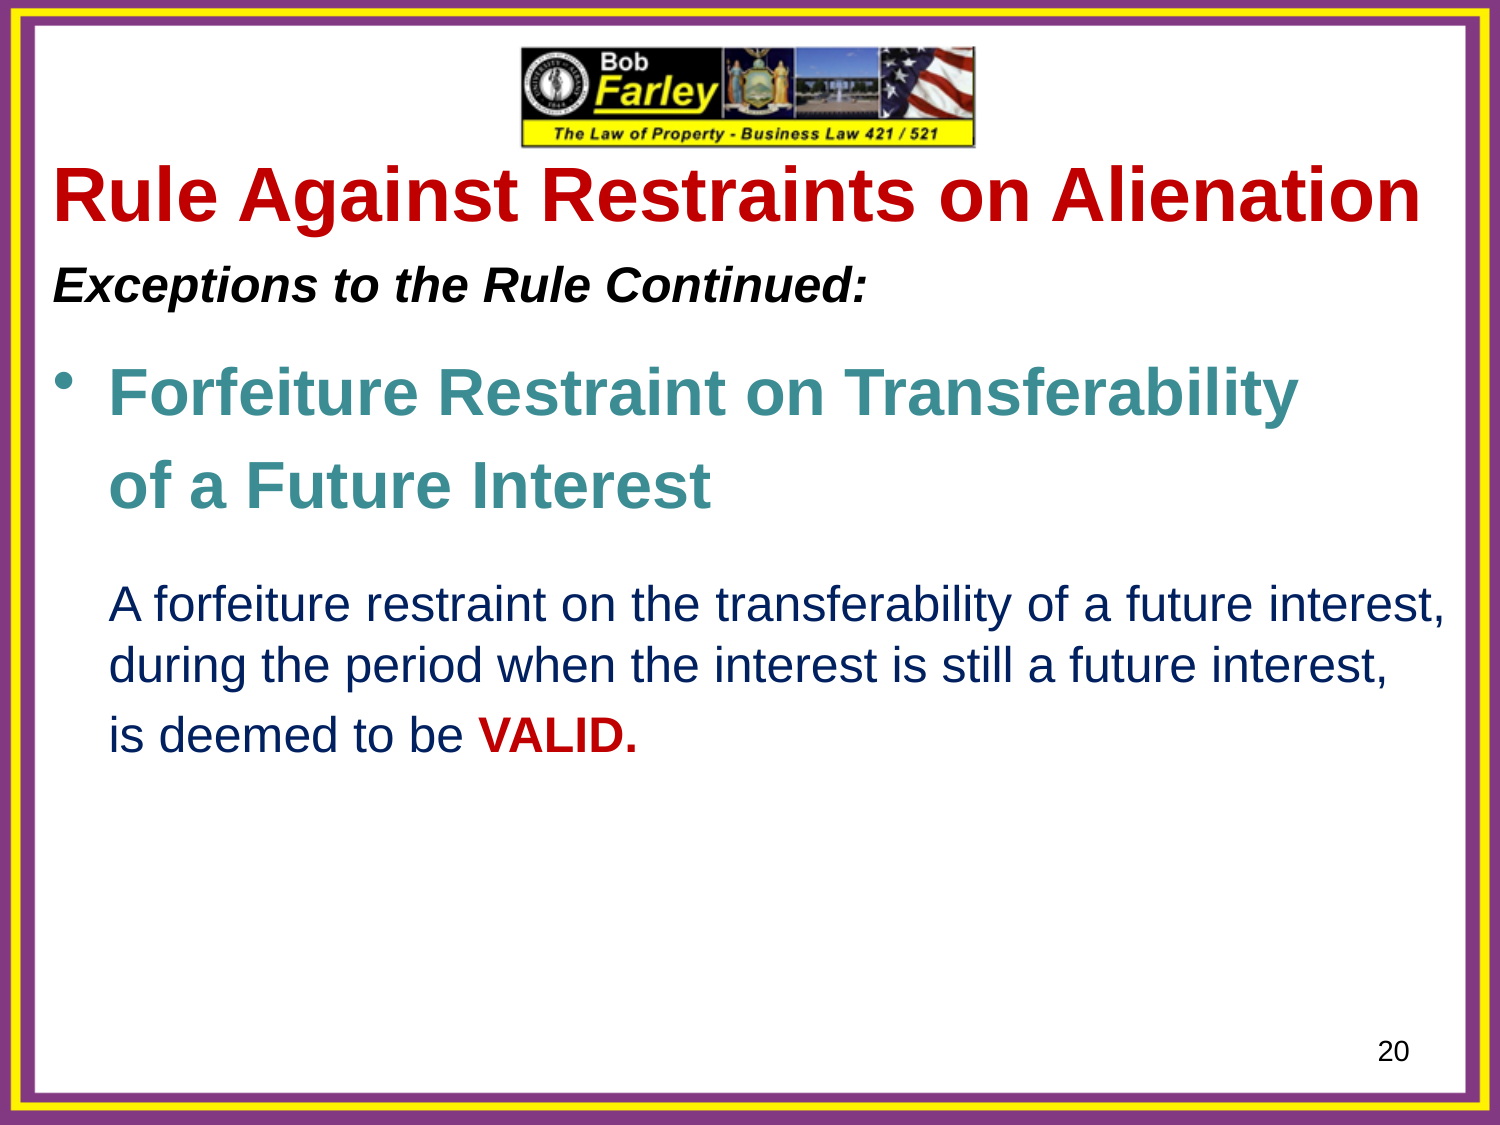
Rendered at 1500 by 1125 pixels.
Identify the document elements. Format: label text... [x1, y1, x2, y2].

picture [0, 0, 1500, 1125]
list Rule Against Restraints on Alienation Exceptions to the Rule Continued: Forfeiture Restraint on Transferability of a Future Interest A forfeiture restraint on the transferability of a future interest, during the period when the interest is still a future interest, is deemed to be VALID. [37, 162, 1463, 1101]
slide_number 20 [1074, 1024, 1426, 1103]
